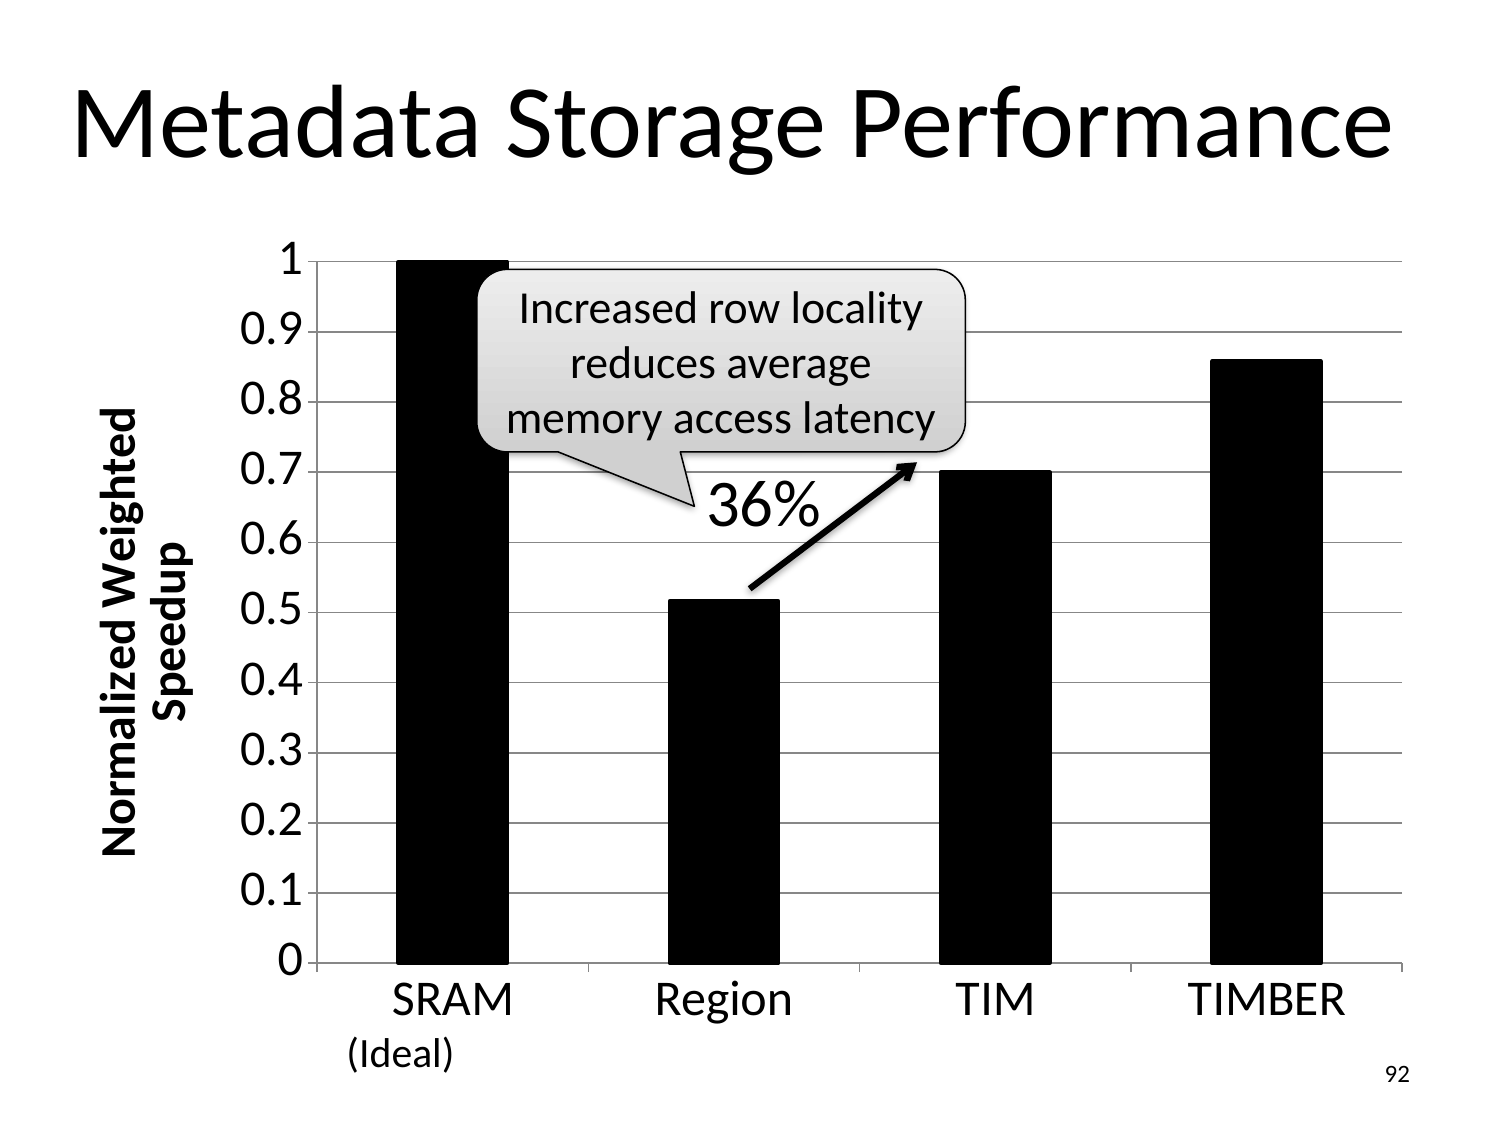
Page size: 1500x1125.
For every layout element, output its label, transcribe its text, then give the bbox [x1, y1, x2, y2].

slide_number 92 [1074, 1053, 1425, 1103]
chart [55, 220, 1430, 1045]
text_box Metadata Storage Performance [55, 68, 1430, 162]
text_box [749, 461, 918, 589]
text_box (Ideal) [331, 1053, 470, 1084]
